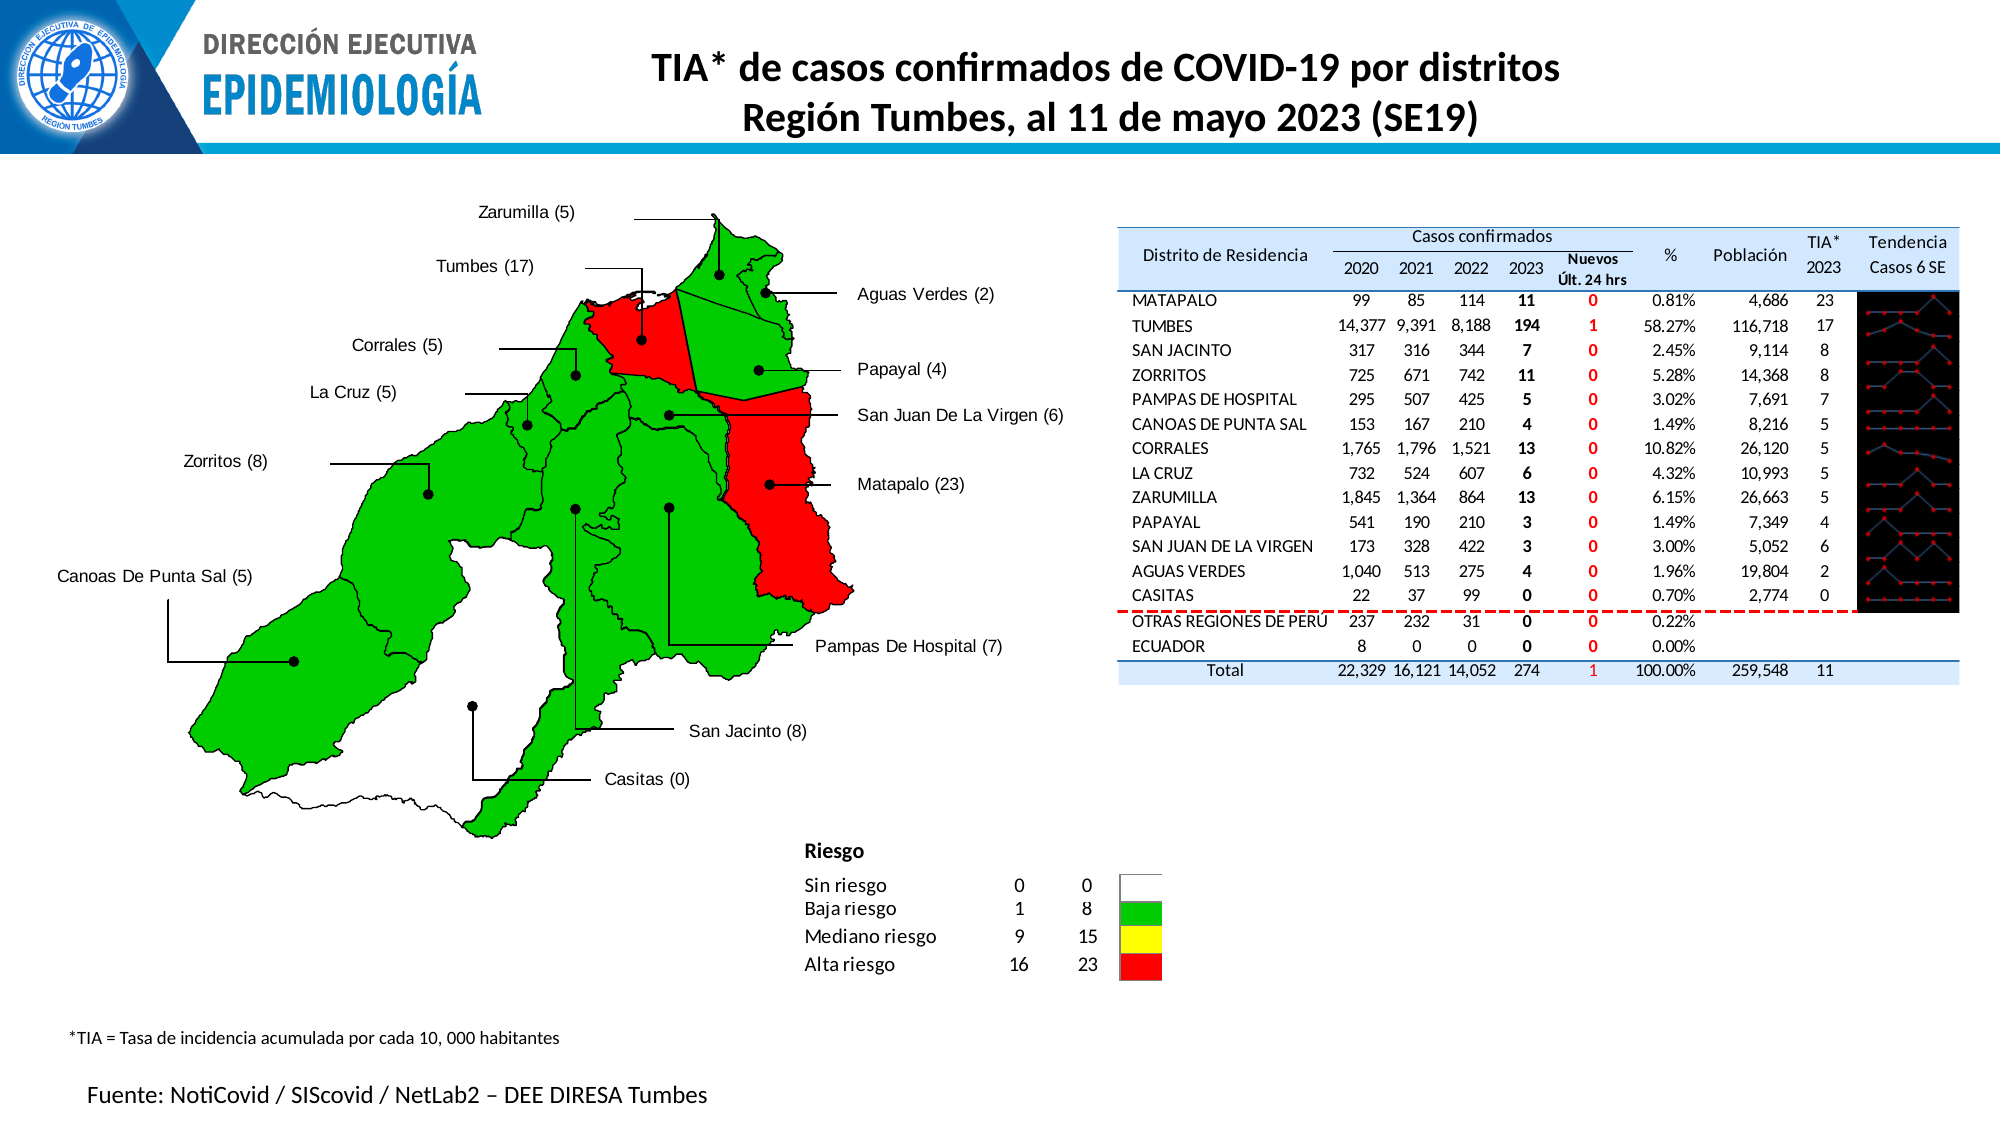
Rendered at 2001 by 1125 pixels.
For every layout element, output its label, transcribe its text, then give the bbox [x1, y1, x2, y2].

picture [53, 202, 1164, 983]
text_box TIA* de casos confirmados de COVID-19 por distritos Región Tumbes, al 11 de mayo 2023 (SE19) [512, 32, 1710, 148]
text_box *TIA = Tasa de incidencia acumulada por cada 10, 000 habitantes [53, 1018, 602, 1057]
picture [1117, 226, 1961, 687]
picture [0, 0, 512, 154]
text_box [0, 142, 2000, 155]
text_box Fuente: NotiCovid / SIScovid / NetLab2 – DEE DIRESA Tumbes [72, 1071, 1228, 1116]
